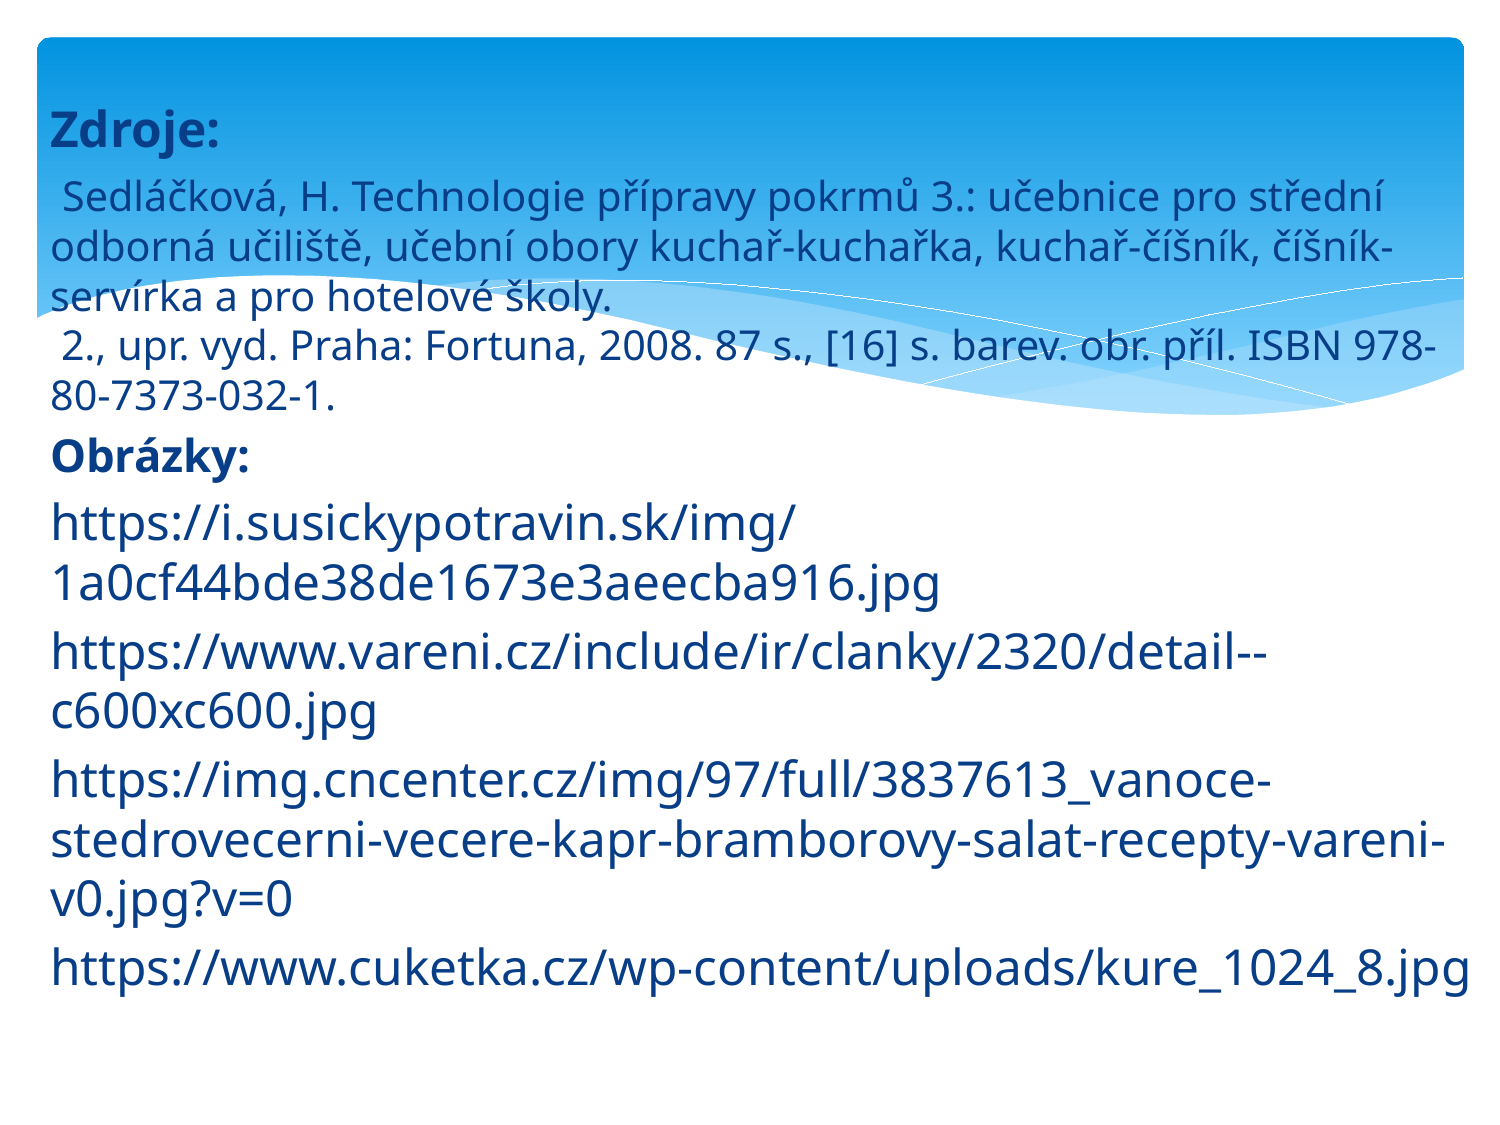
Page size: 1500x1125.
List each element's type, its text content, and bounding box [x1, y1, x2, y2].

list Zdroje: Sedláčková, H. Technologie přípravy pokrmů 3.: učebnice pro střední odborná učiliště, učební obory kuchař-kuchařka, kuchař-číšník, číšník-servírka a pro hotelové školy. 2., upr. vyd. Praha: Fortuna, 2008. 87 s., [16] s. barev. obr. příl. ISBN 978-80-7373-032-1. Obrázky: https://i.susickypotravin.sk/img/1a0cf44bde38de1673e3aeecba916.jpg https://www.vareni.cz/include/ir/clanky/2320/detail--c600xc600.jpg https://img.cncenter.cz/img/97/full/3837613_vanoce-stedrovecerni-vecere-kapr-bramborovy-salat-recepty-vareni-v0.jpg?v=0 https://www.cuketka.cz/wp-content/uploads/kure_1024_8.jpg [35, 90, 1500, 1059]
